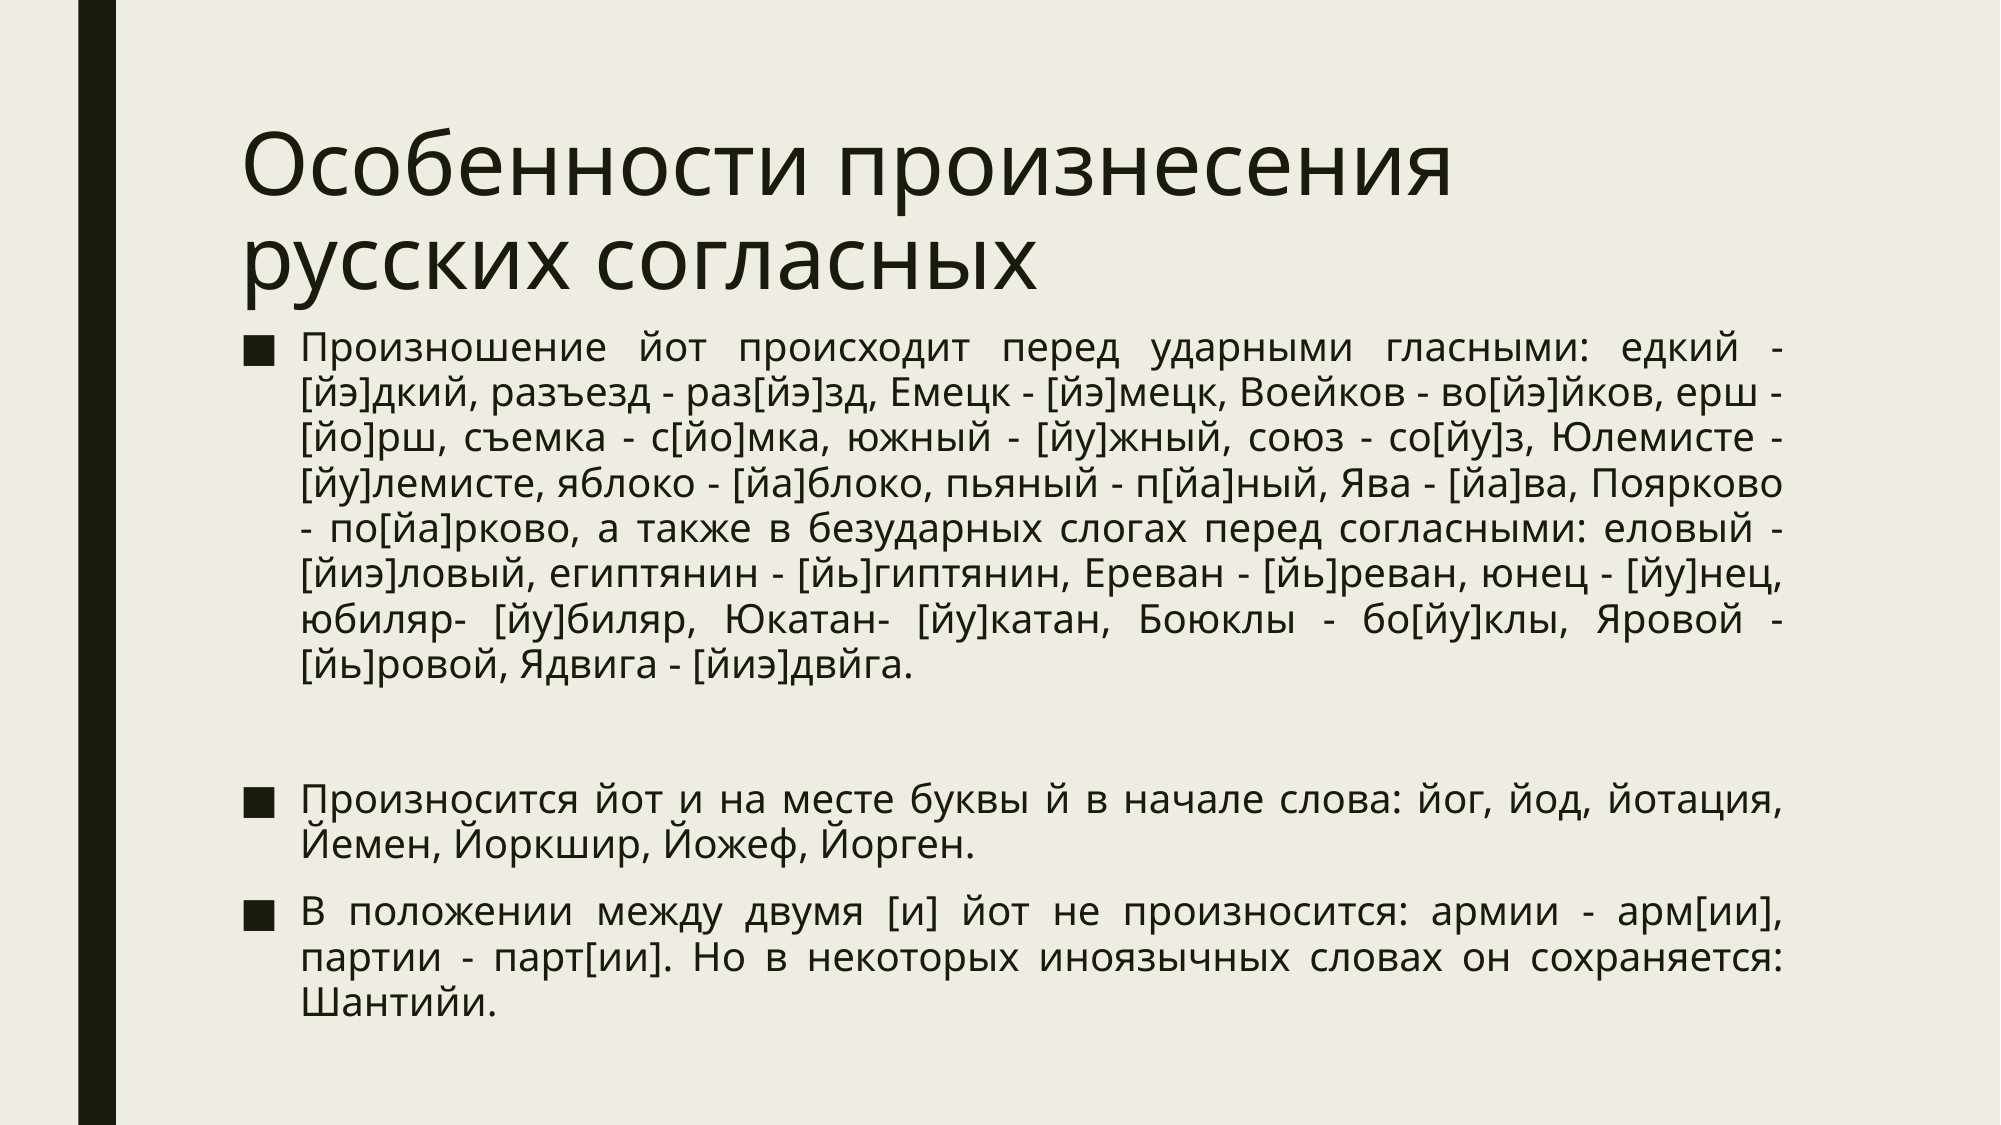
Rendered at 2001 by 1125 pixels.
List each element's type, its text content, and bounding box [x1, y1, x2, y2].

title Особенности произнесения русских согласных [225, 112, 1800, 317]
list Произношение йот происходит перед ударными гласными: едкий - [йэ]дкий, разъезд - раз[йэ]зд, Емецк - [йэ]мецк, Воейков - во[йэ]йков, ерш - [йо]рш, съемка - с[йо]мка, южный - [йу]жный, союз - со[йу]з, Юлемисте - [йу]лемисте, яблоко - [йа]блоко, пьяный - п[йа]ный, Ява - [йа]ва, Поярково - по[йа]рково, а также в безударных слогах перед согласными: еловый - [йиэ]ловый, египтянин - [йь]гиптянин, Ереван - [йь]реван, юнец - [йу]нец, юбиляр- [йу]биляр, Юкатан- [йу]катан, Боюклы - бо[йу]клы, Яровой - [йь]ровой, Ядвига - [йиэ]двйга. Произносится йот и на месте буквы й в начале слова: йог, йод, йотация, Йемен, Йоркшир, Йожеф, Йорген. В положении между двумя [и] йот не произносится: армии - арм[ии], партии - парт[ии]. Но в некоторых иноязычных словах он сохраняется: Шантийи. [225, 317, 1800, 1041]
